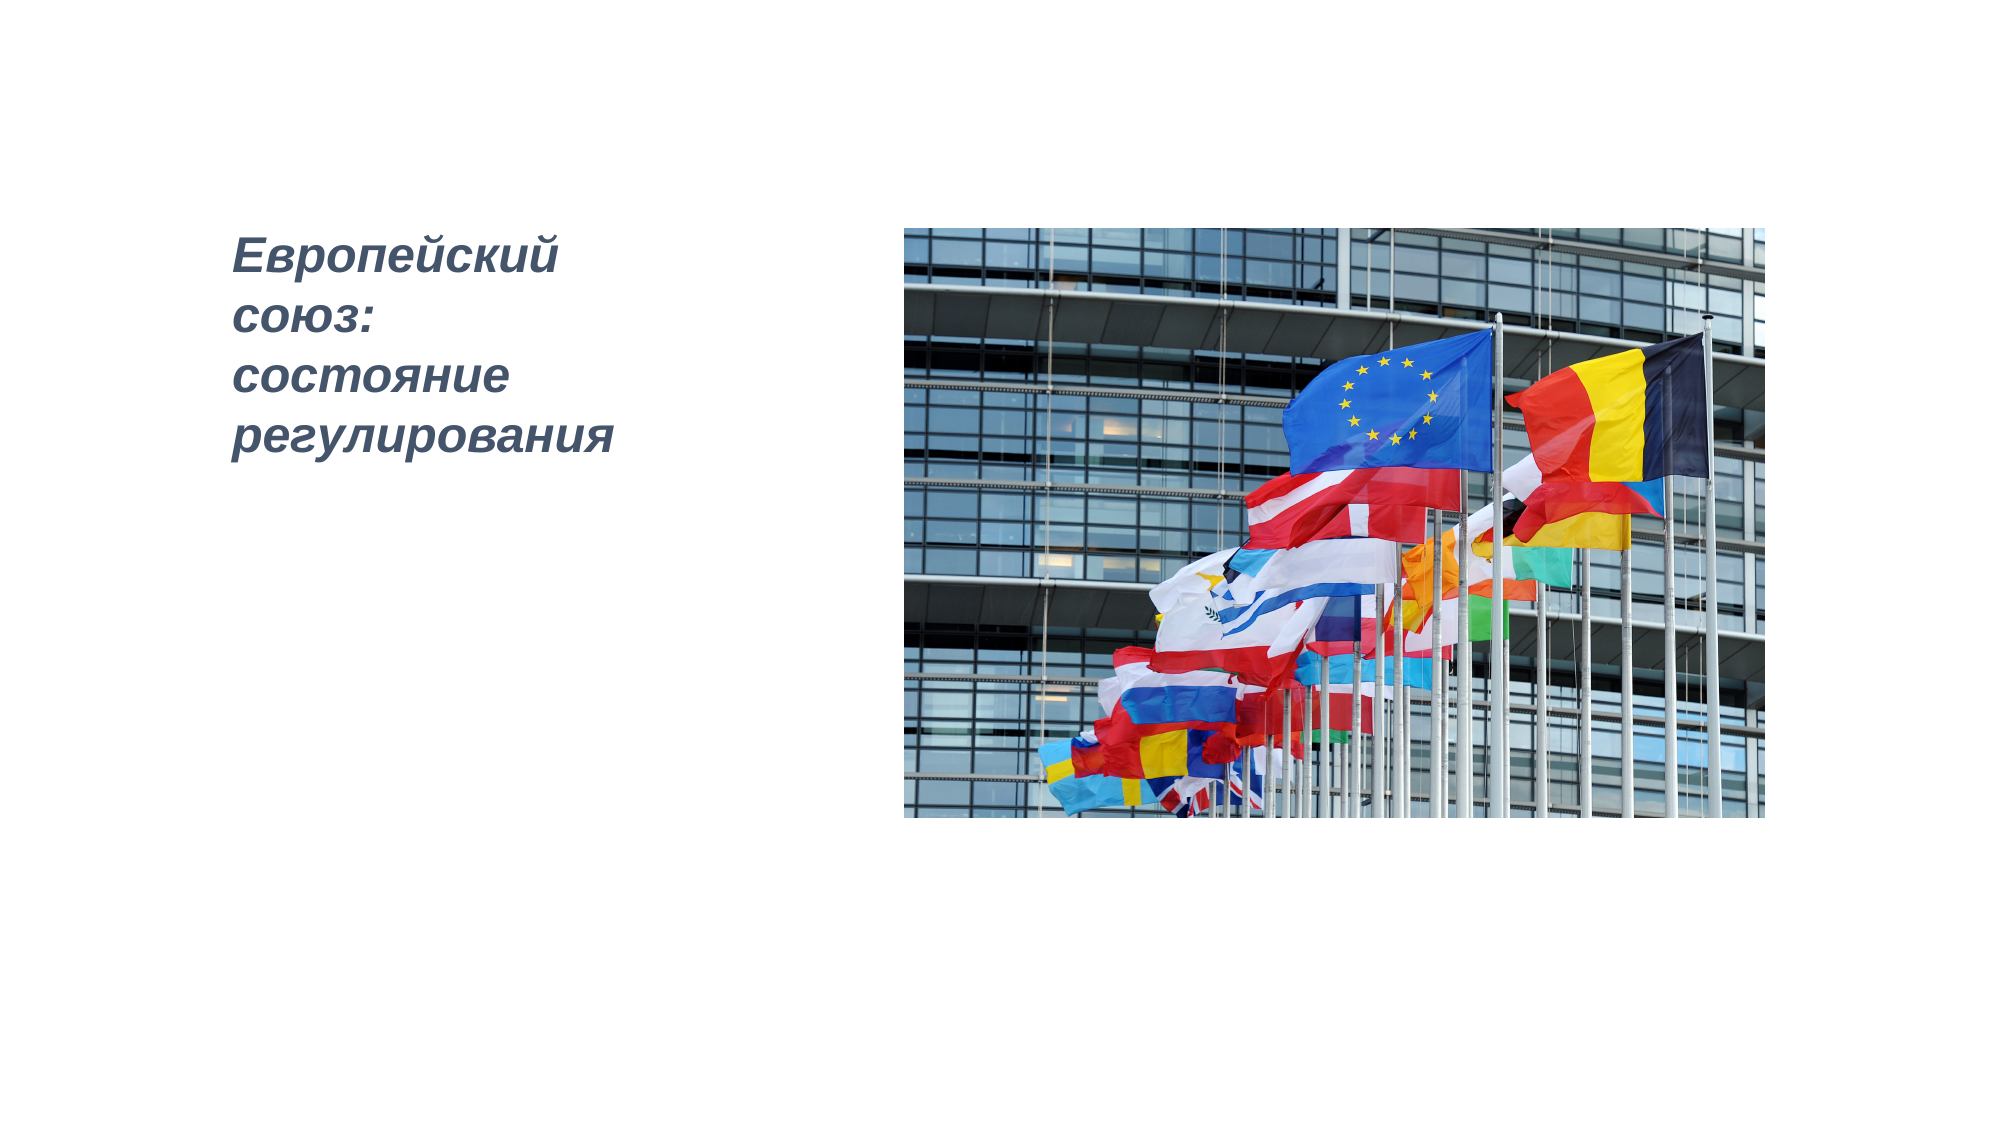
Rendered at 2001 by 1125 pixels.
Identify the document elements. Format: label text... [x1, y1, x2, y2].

picture [904, 228, 1765, 818]
title Европейский союз: состояние регулирования [217, 212, 704, 470]
